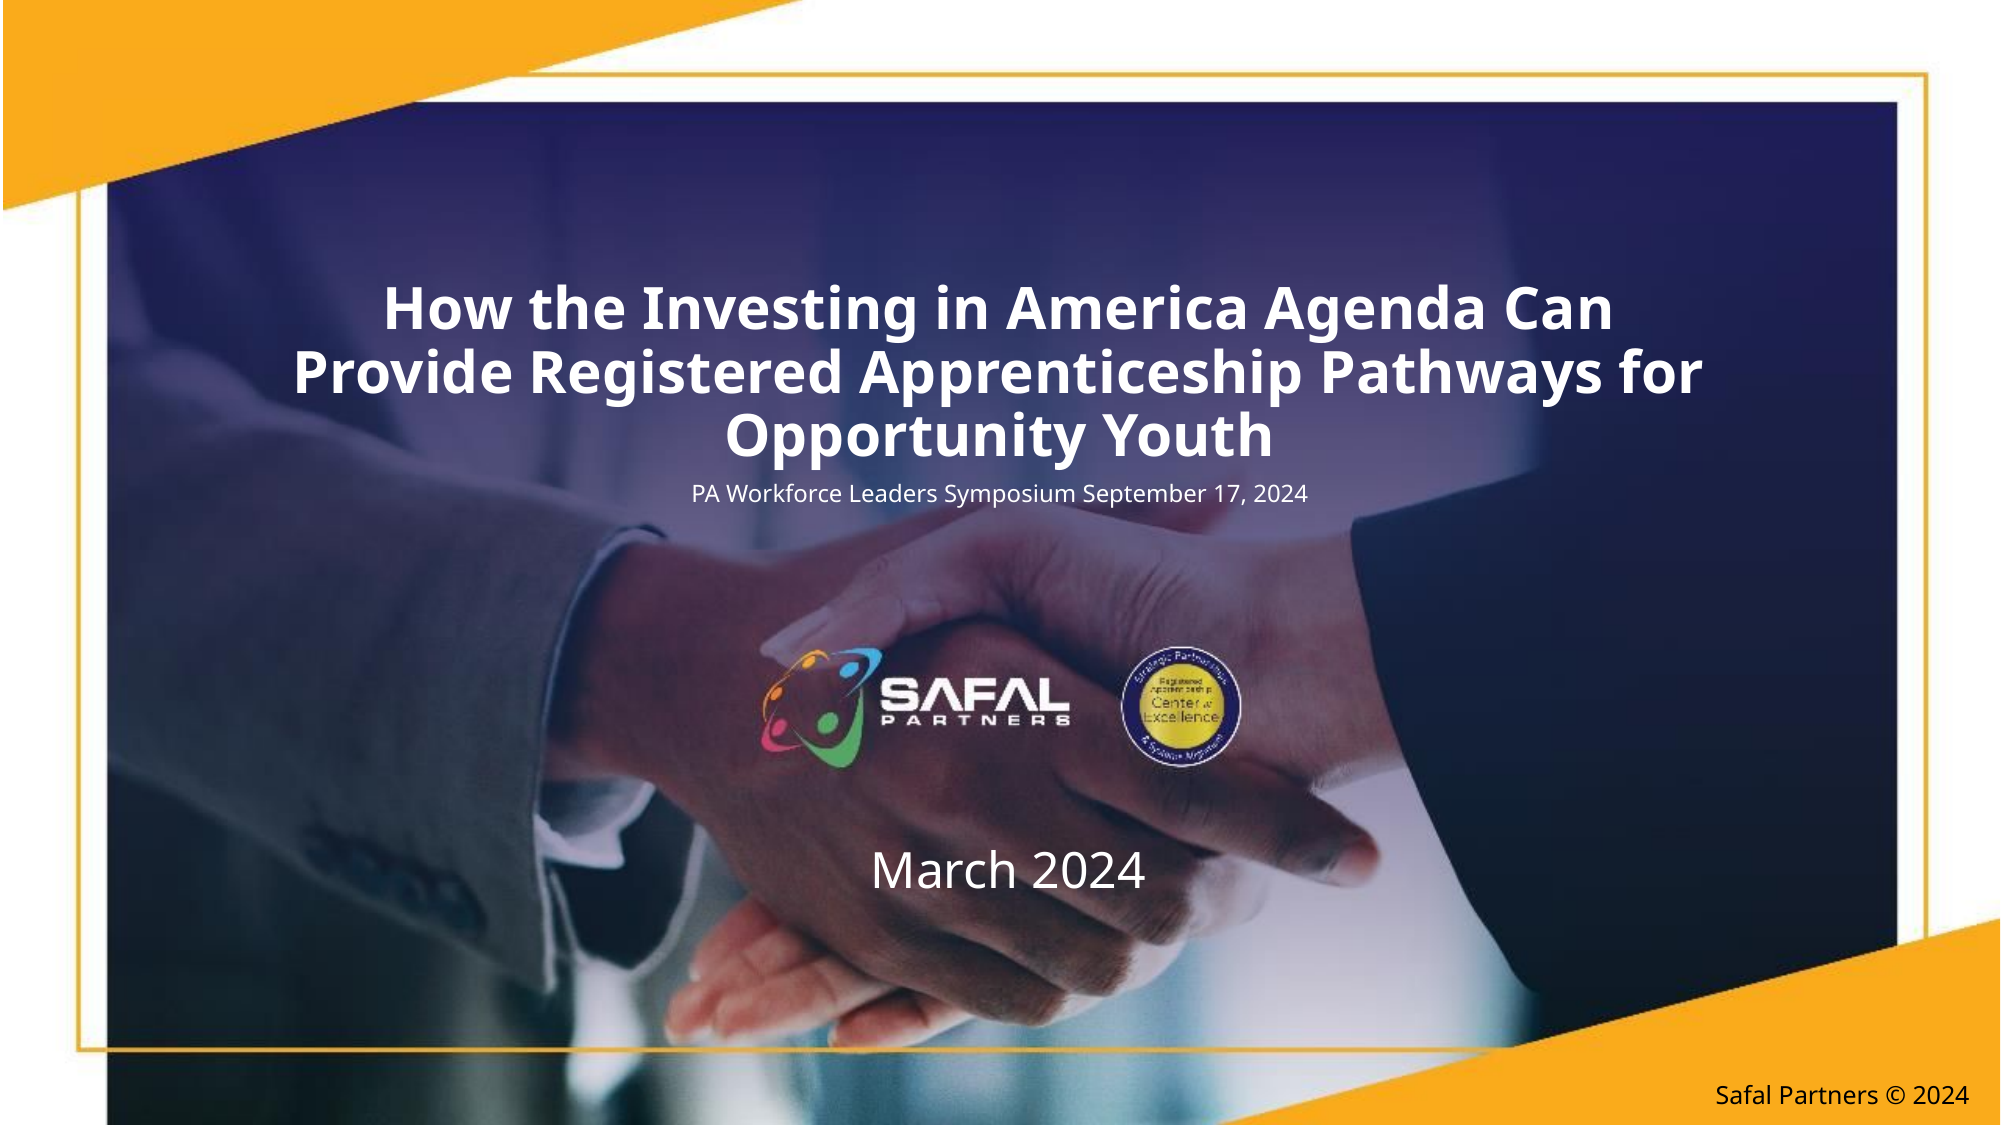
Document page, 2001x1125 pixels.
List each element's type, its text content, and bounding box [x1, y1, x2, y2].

title How the Investing in America Agenda Can Provide Registered Apprenticeship Pathways for Opportunity Youth PA Workforce Leaders Symposium September 17, 2024 [250, 271, 1750, 516]
picture [3, 0, 2001, 1125]
list March 2024 [744, 837, 1273, 910]
